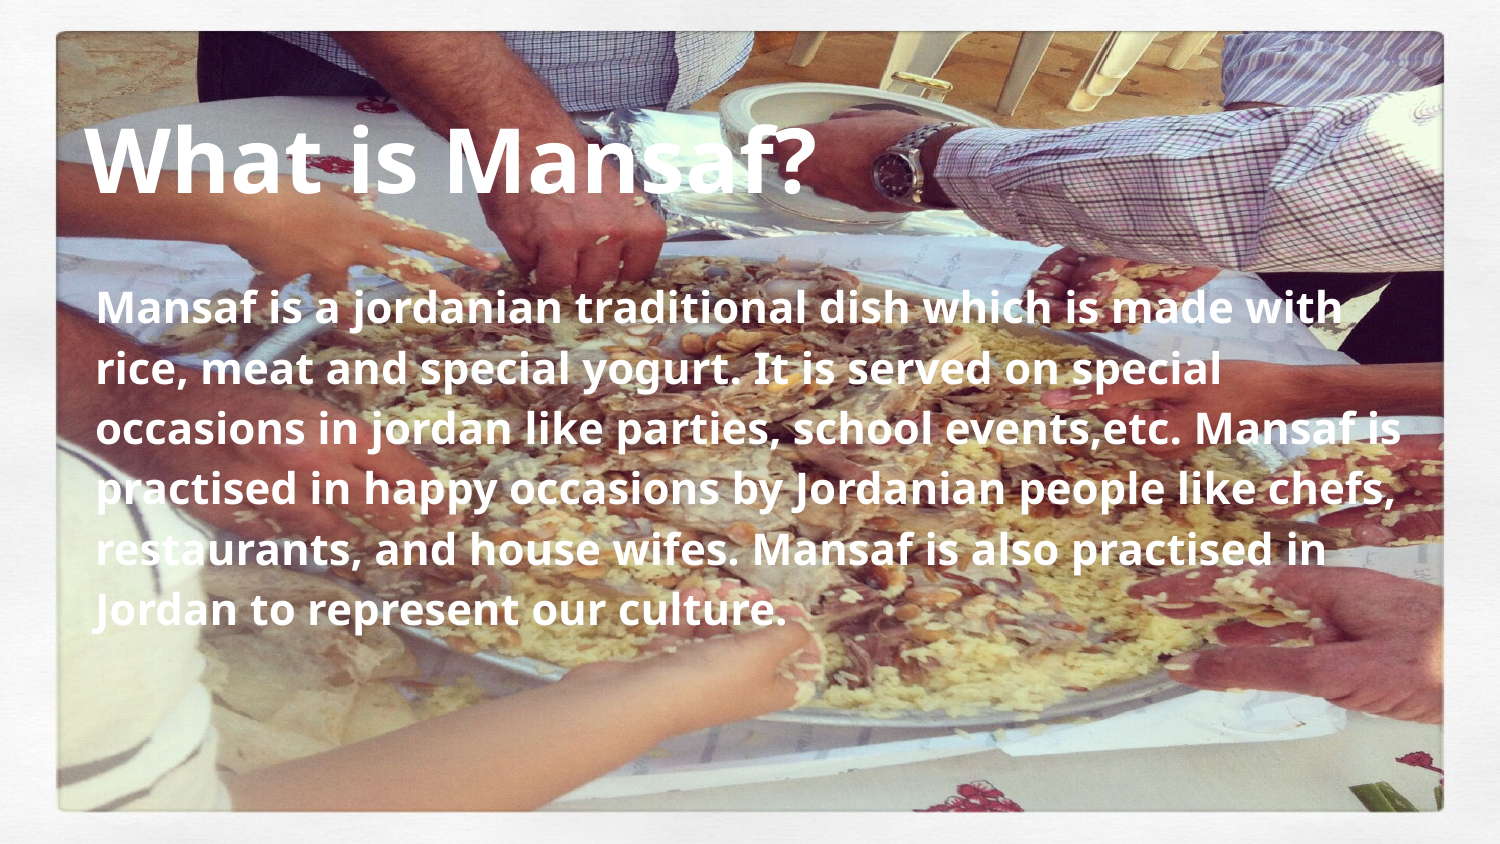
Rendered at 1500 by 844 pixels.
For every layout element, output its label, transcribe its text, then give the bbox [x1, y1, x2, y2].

picture [0, 0, 1500, 844]
text_box [1102, 303, 1500, 369]
list Mansaf is a jordanian traditional dish which is made with rice, meat and special yogurt. It is served on special occasions in jordan like parties, school events,etc. Mansaf is practised in happy occasions by Jordanian people like chefs, restaurants, and house wifes. Mansaf is also practised in Jordan to represent our culture. [79, 257, 1420, 757]
title What is Mansaf? [69, 88, 1467, 183]
